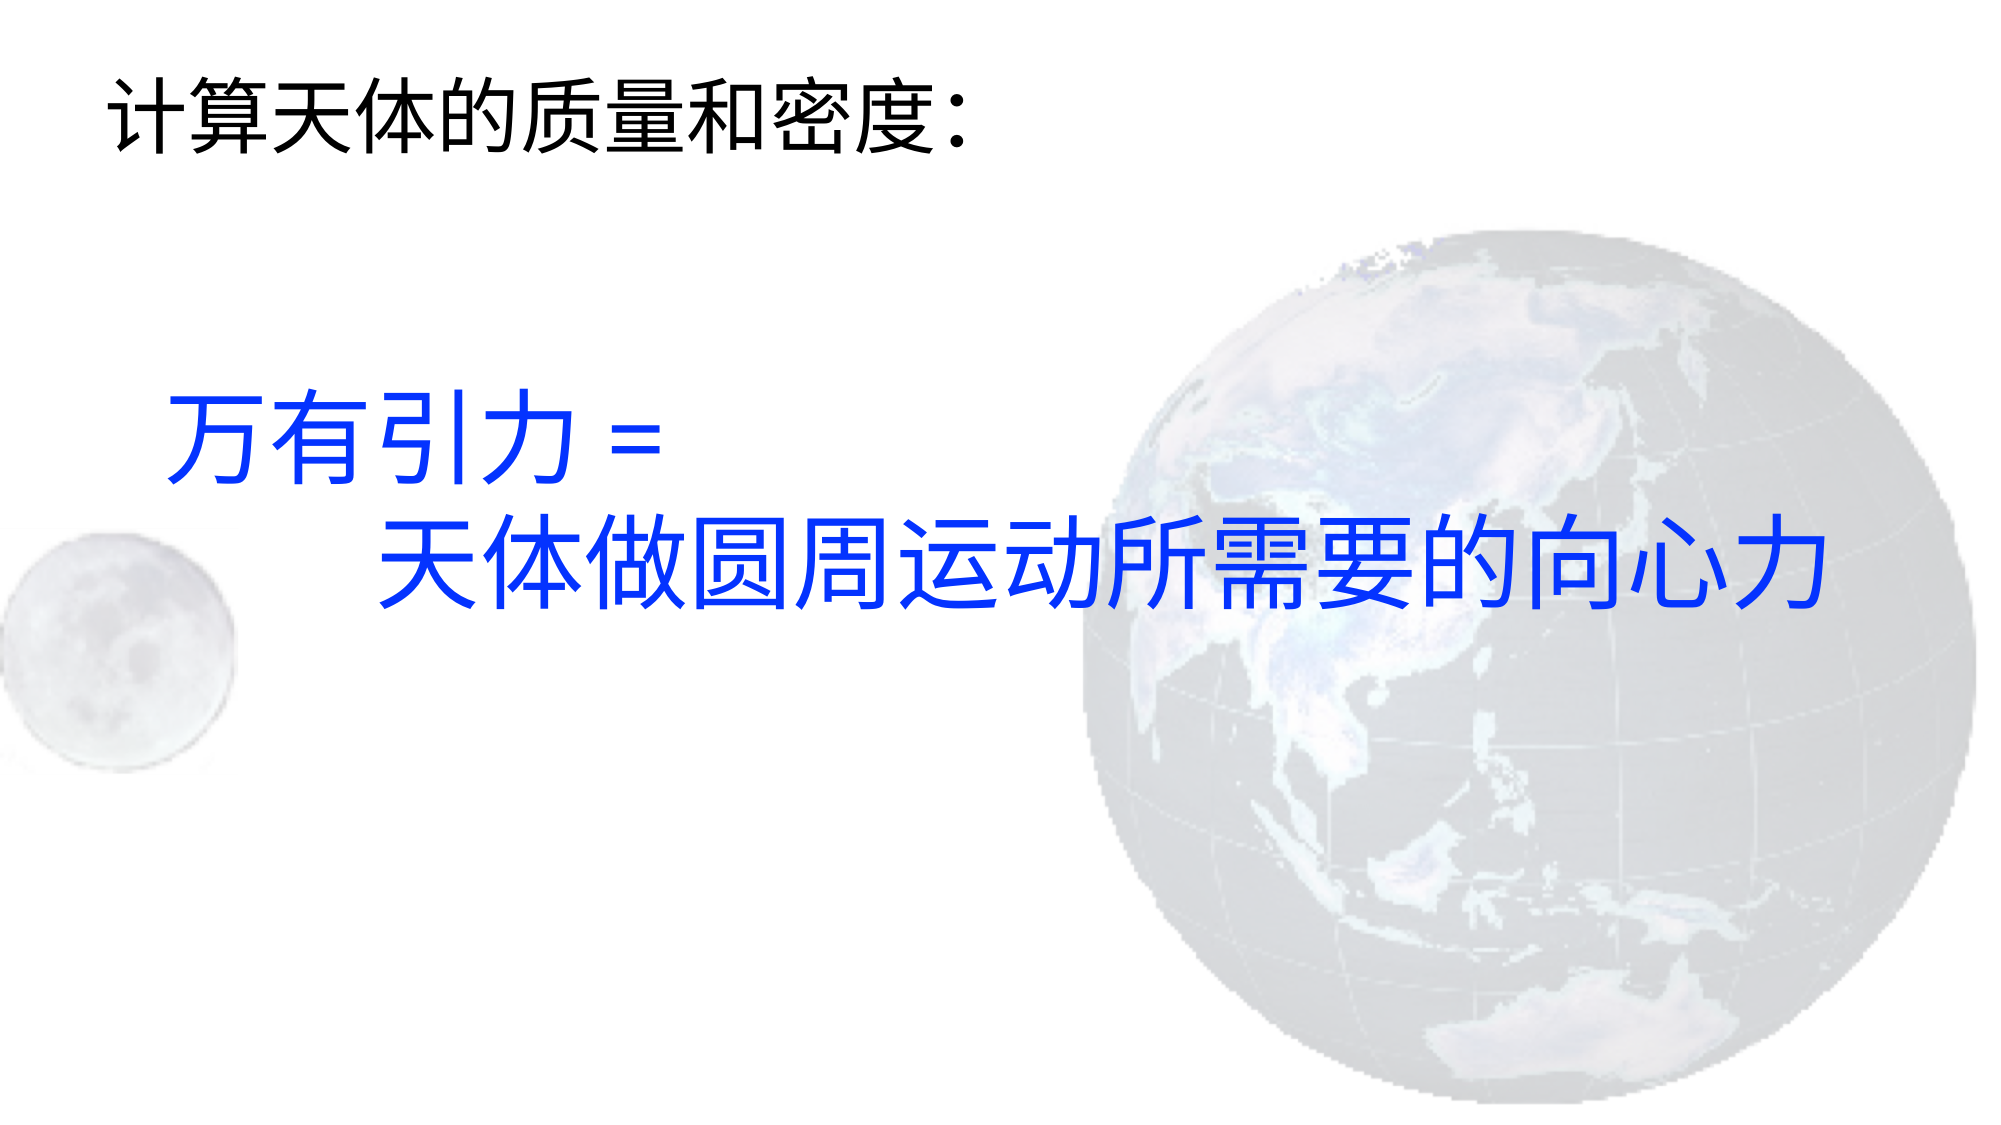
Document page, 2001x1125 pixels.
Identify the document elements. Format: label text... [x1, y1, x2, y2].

text_box 计算天体的质量和密度： [96, 56, 1028, 172]
picture [0, 187, 2000, 1122]
